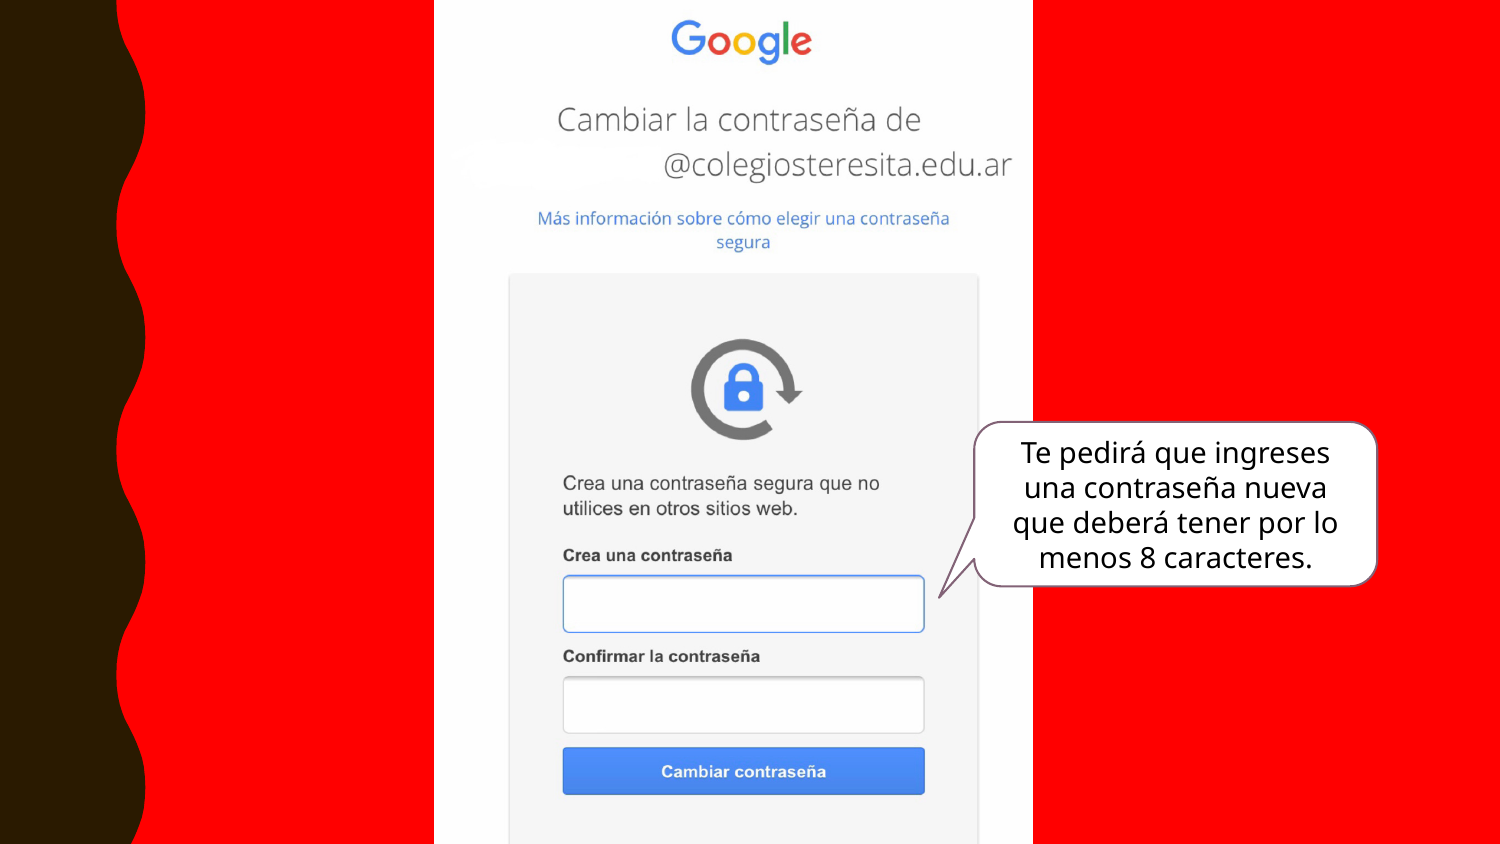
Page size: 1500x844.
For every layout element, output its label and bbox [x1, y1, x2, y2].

text_box [434, 0, 1378, 844]
